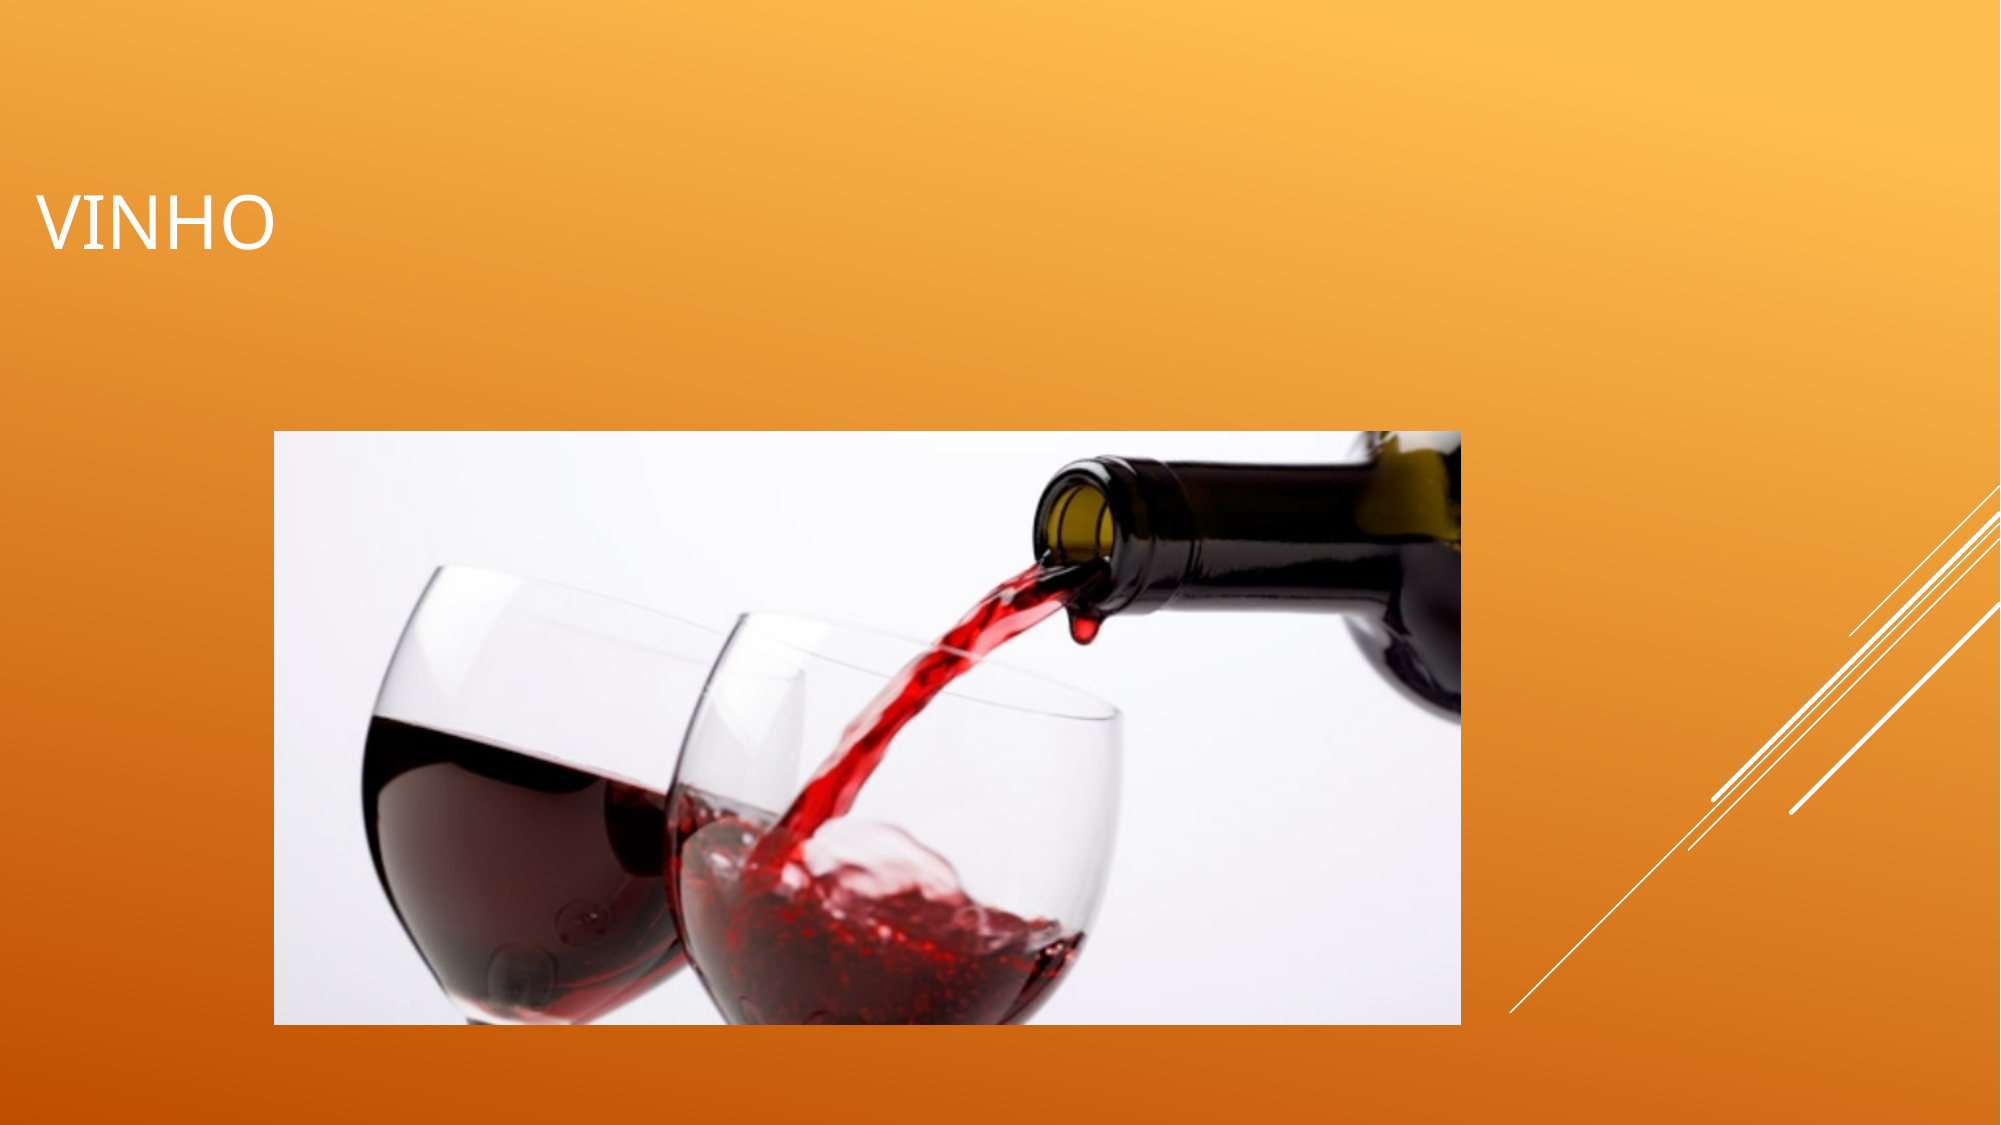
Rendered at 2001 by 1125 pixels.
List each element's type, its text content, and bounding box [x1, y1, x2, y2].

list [273, 431, 1461, 1025]
title vinho [21, 95, 1422, 344]
